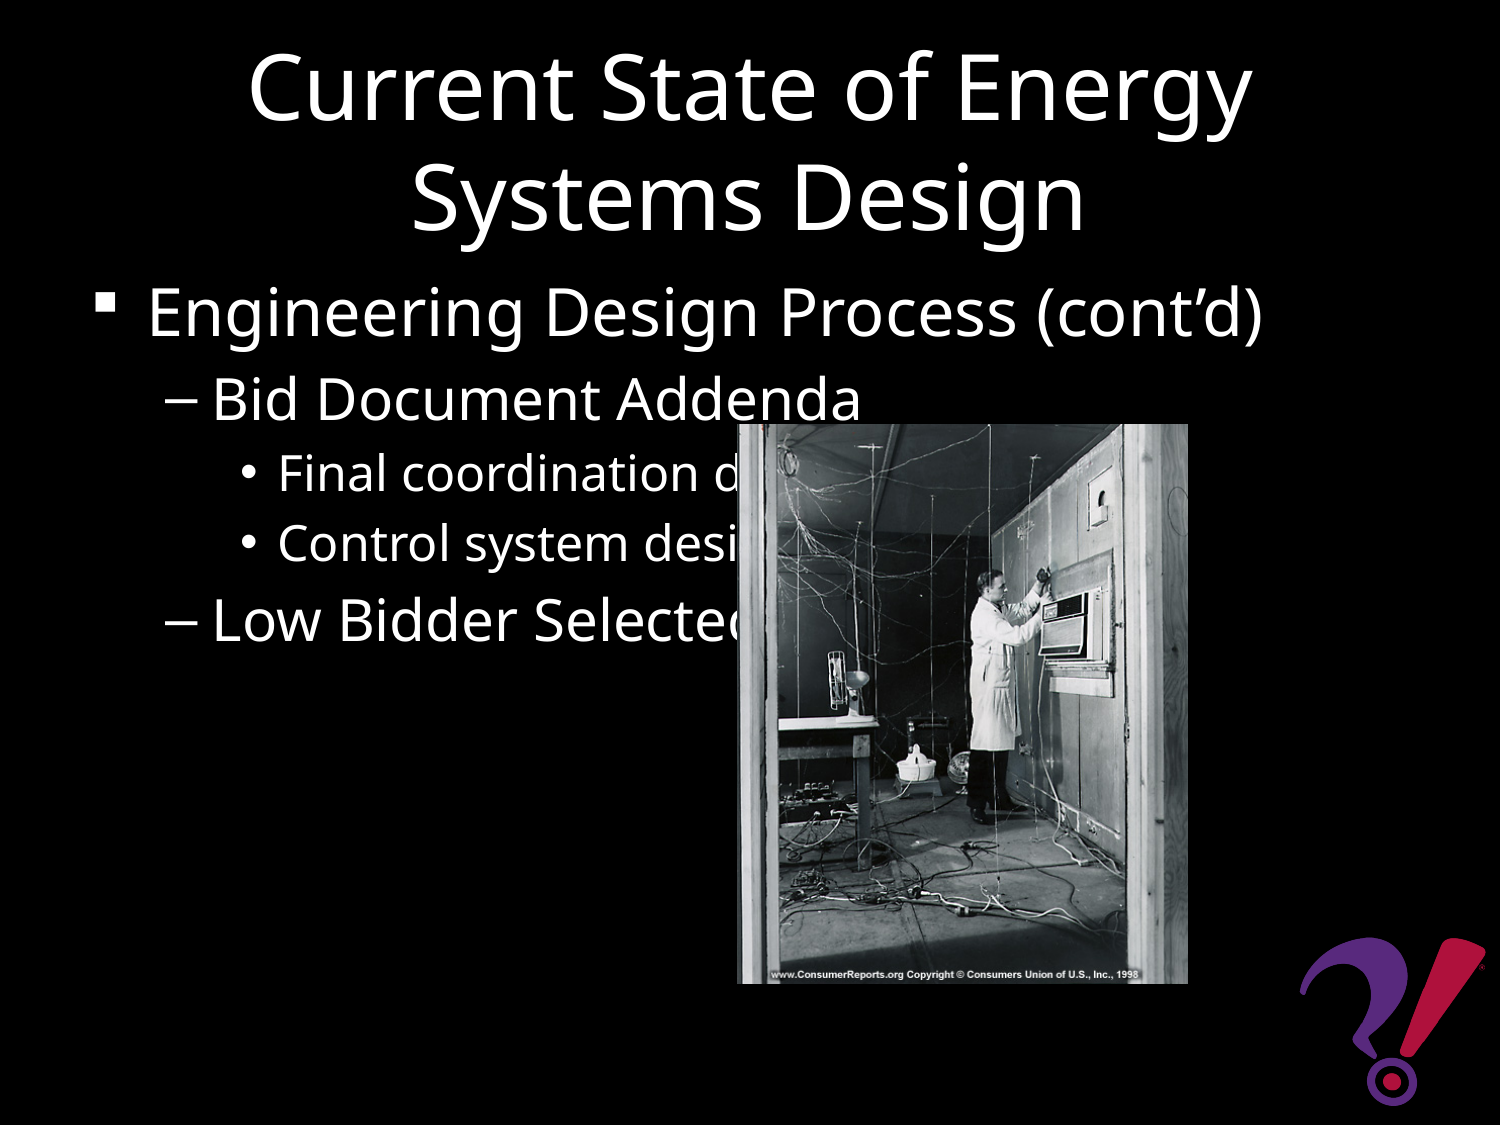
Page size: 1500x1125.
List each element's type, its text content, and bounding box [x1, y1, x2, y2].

title Current State of Energy Systems Design [75, 45, 1425, 233]
list Engineering Design Process (cont’d) Bid Document Addenda Final coordination details Control system design Low Bidder Selected [75, 262, 1425, 1005]
picture [737, 424, 1188, 985]
picture [1299, 937, 1486, 1106]
